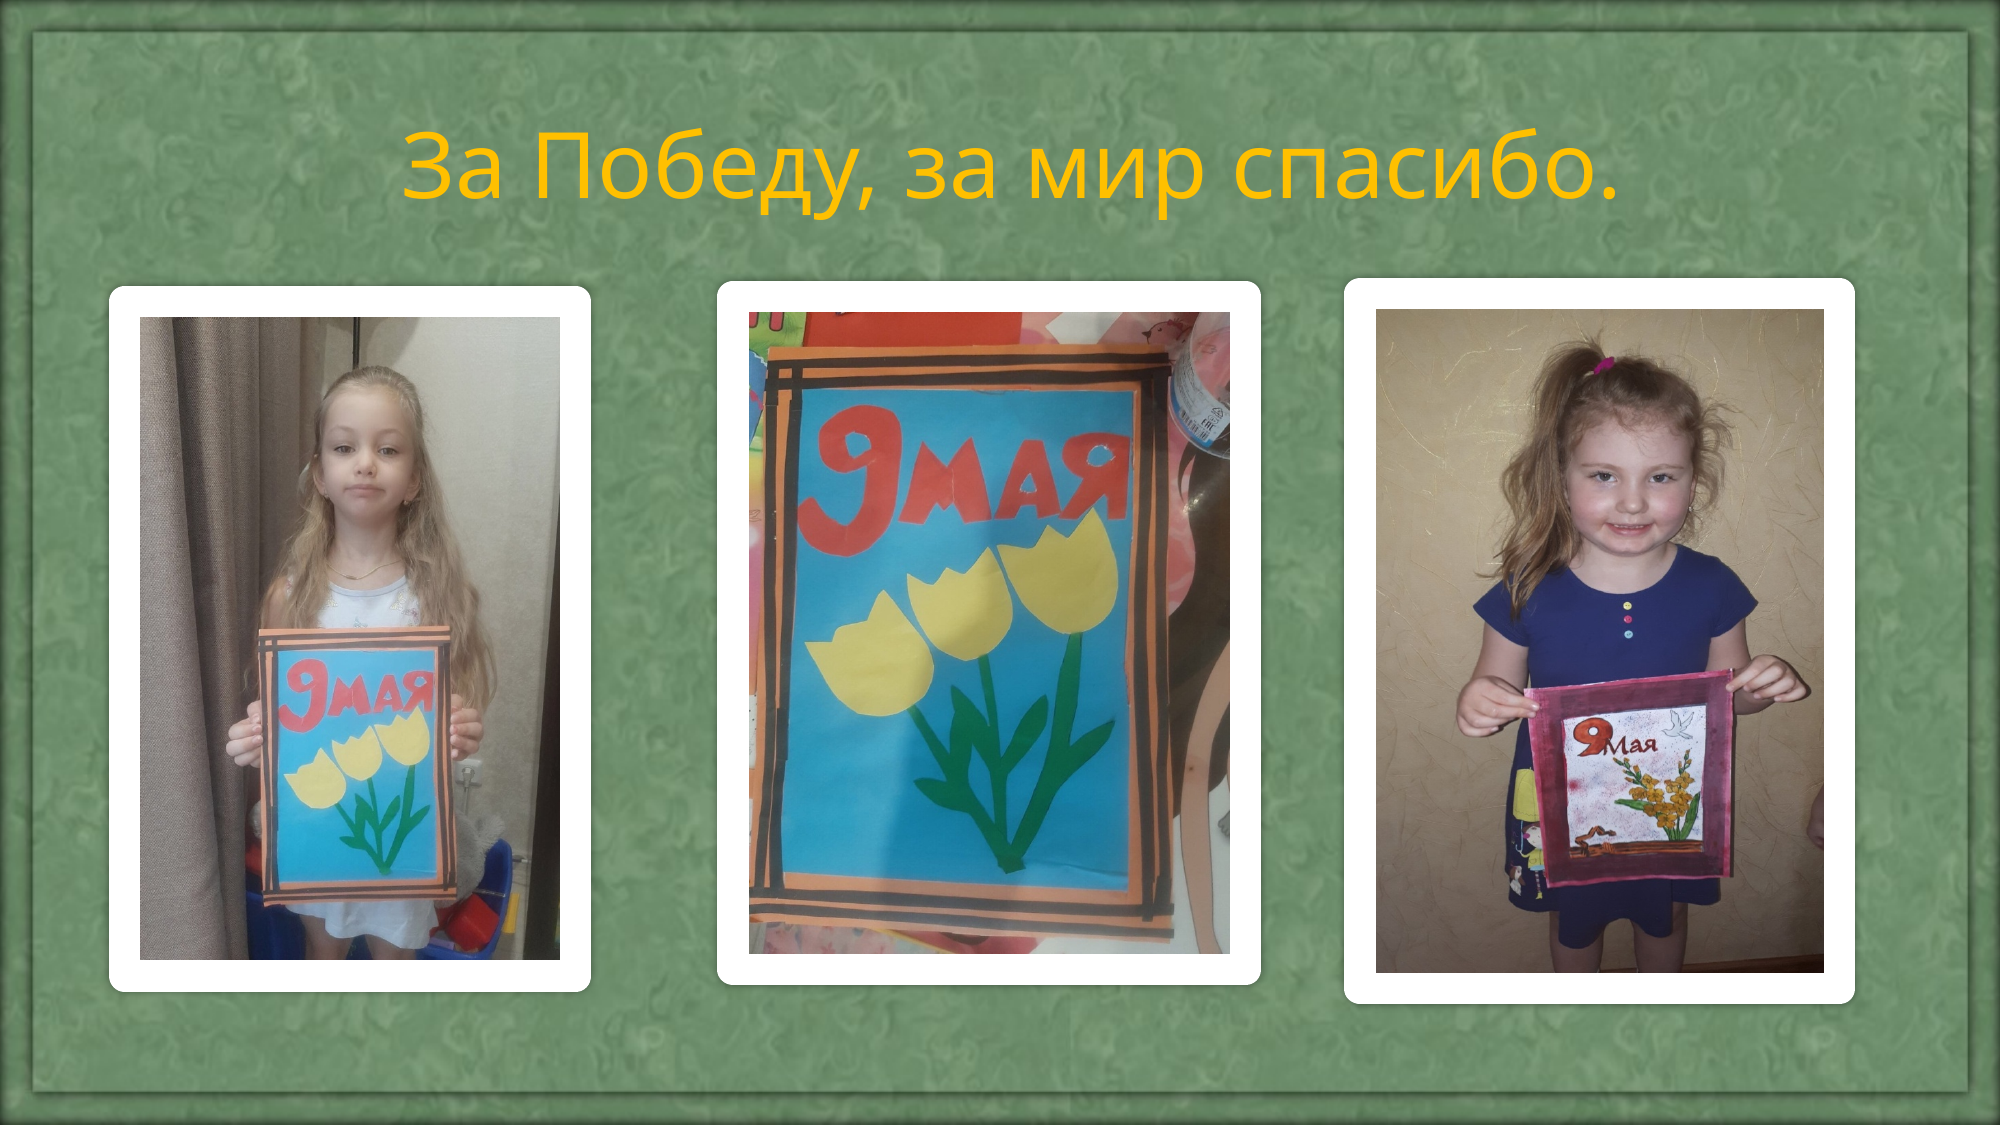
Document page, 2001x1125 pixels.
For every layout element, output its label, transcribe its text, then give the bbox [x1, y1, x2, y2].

picture [0, 0, 2000, 1125]
title За Победу, за мир спасибо. [137, 59, 1888, 278]
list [748, 311, 1231, 955]
